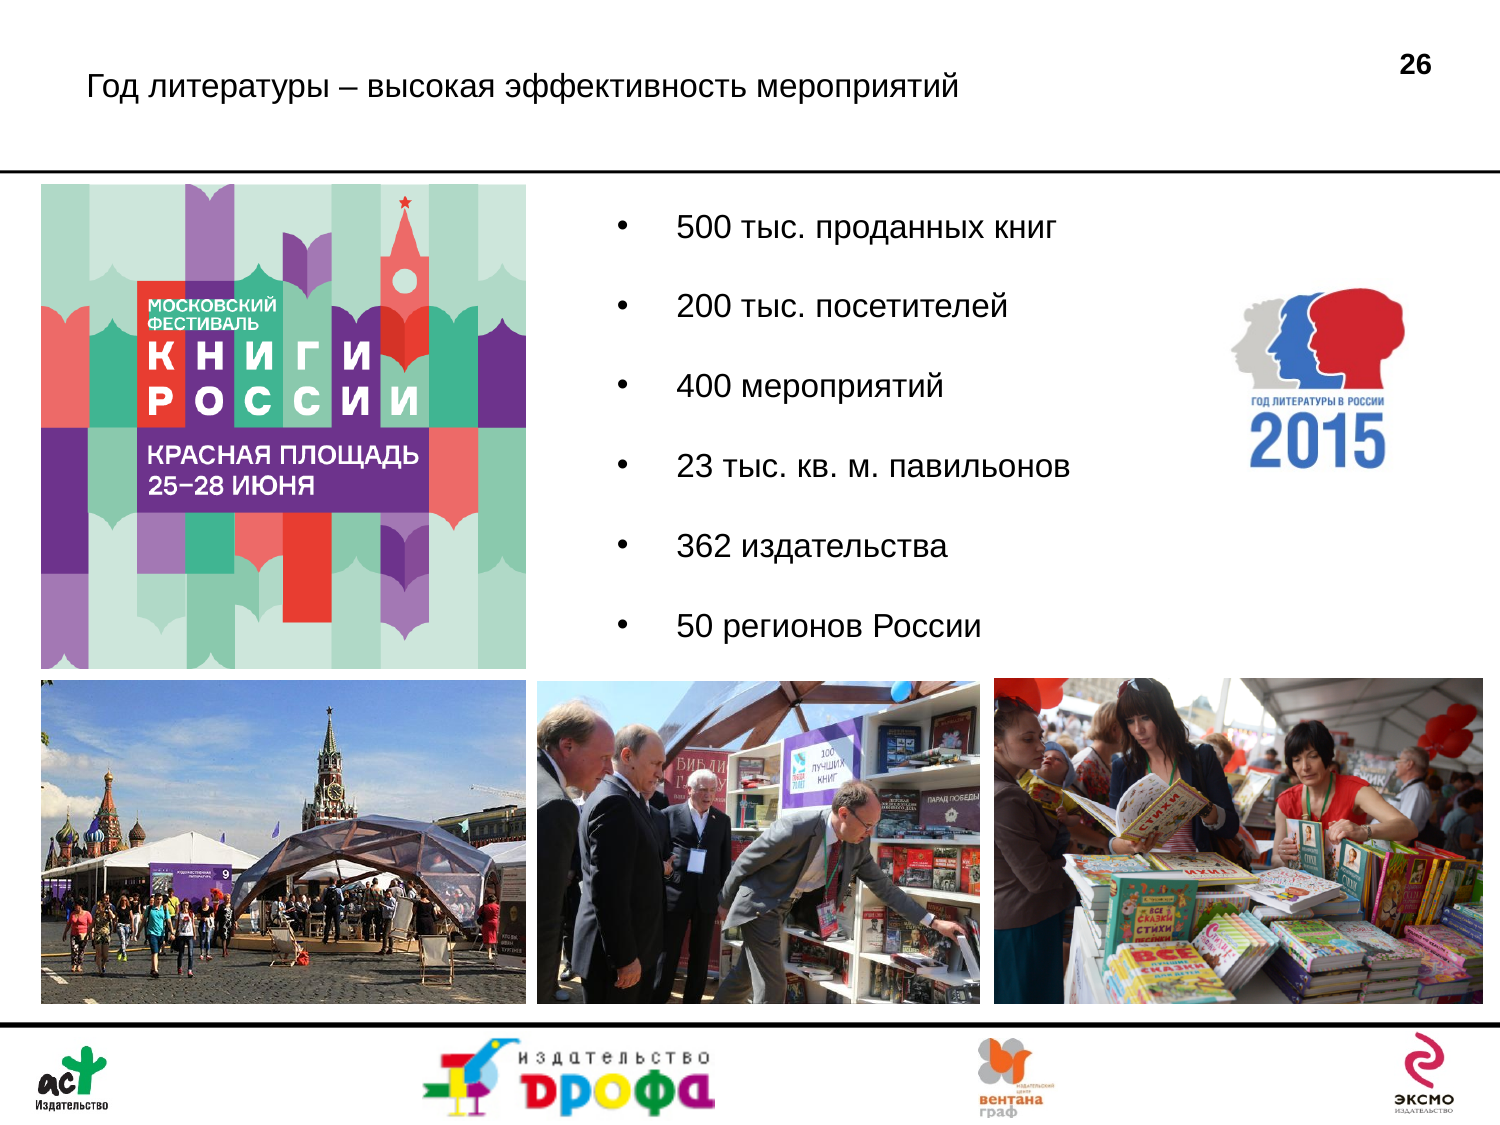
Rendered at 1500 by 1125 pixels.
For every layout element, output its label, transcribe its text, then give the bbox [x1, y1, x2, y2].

picture [994, 678, 1483, 1004]
picture [29, 1037, 113, 1120]
picture [537, 681, 980, 1004]
text_box 500 тыс. проданных книг 200 тыс. посетителей 400 мероприятий 23 тыс. кв. м. павильонов 362 издательства 50 регионов России [572, 197, 1164, 652]
picture [1183, 278, 1459, 480]
picture [994, 942, 1001, 1004]
picture [41, 680, 526, 1004]
slide_number 26 [1374, 37, 1457, 88]
title Год литературы – высокая эффективность мероприятий [71, 34, 1388, 135]
picture [41, 184, 526, 670]
picture [422, 1030, 715, 1121]
picture [1394, 1031, 1454, 1114]
picture [977, 1038, 1058, 1118]
